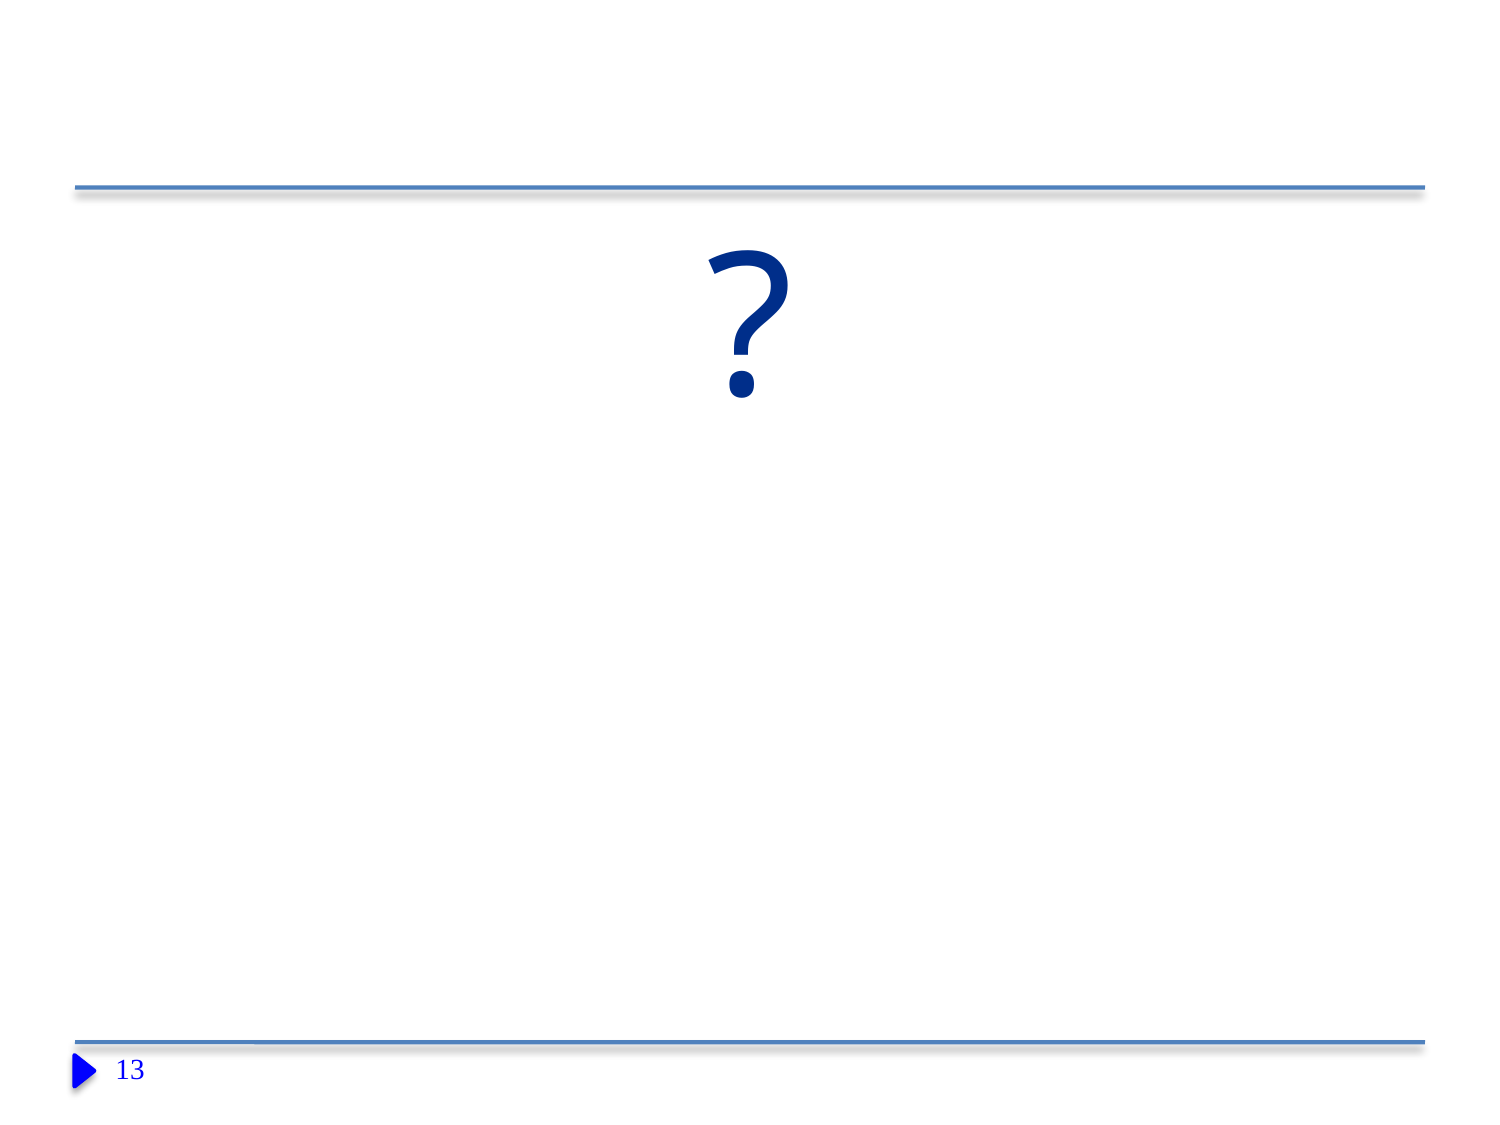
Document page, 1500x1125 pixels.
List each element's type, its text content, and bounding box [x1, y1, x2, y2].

slide_number 13 [100, 1042, 426, 1103]
list ? [74, 187, 1426, 998]
